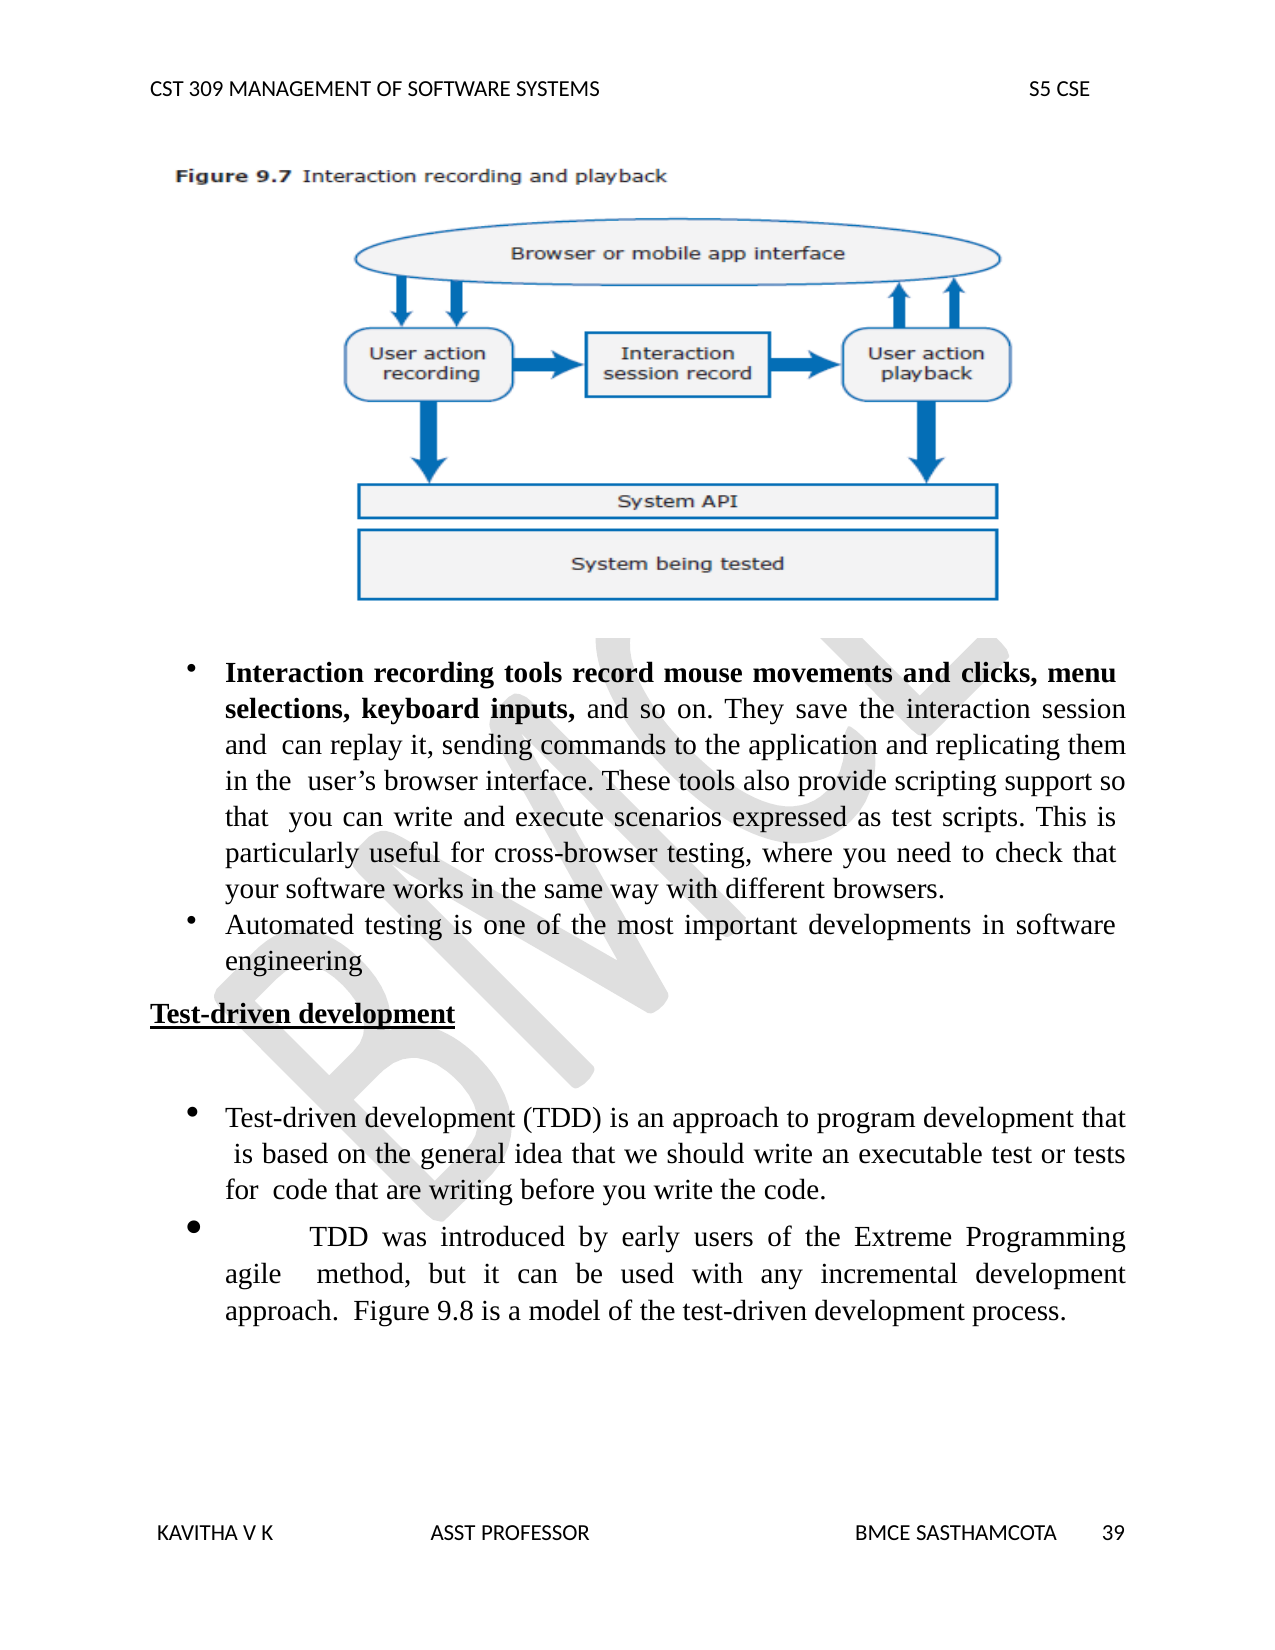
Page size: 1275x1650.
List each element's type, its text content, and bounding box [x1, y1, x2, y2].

text_box [149, 150, 1104, 638]
text_box Interaction recording tools record mouse movements and clicks, menu selections, keyboard inputs, and so on. They save the interaction session and can replay it, sending commands to the application and replicating them in the user’s browser interface. These tools also provide scripting support so that you can write and execute scenarios expressed as test scripts. This is particularly useful for cross-browser testing, where you need to check that your software works in the same way with different browsers. Automated testing is one of the most important developments in software engineering Test-driven development Test-driven development (TDD) is an approach to program development that is based on the general idea that we should write an executable test or tests for code that are writing before you write the code. TDD was introduced by early users of the Extreme Programming agile method, but it can be used with any incremental development approach. Figure 9.8 is a model of the test-driven development process. [147, 651, 1128, 1326]
slide_number 39 [1095, 1521, 1132, 1650]
text_box CST 309 MANAGEMENT OF SOFTWARE SYSTEMS [147, 71, 606, 101]
text_box KAVITHA V K [154, 1521, 278, 1546]
slide_number BMCE SASTHAMCOTA [853, 1521, 1063, 1650]
text_box S5 CSE [1027, 71, 1093, 101]
footer ASST PROFESSOR [428, 1521, 594, 1650]
